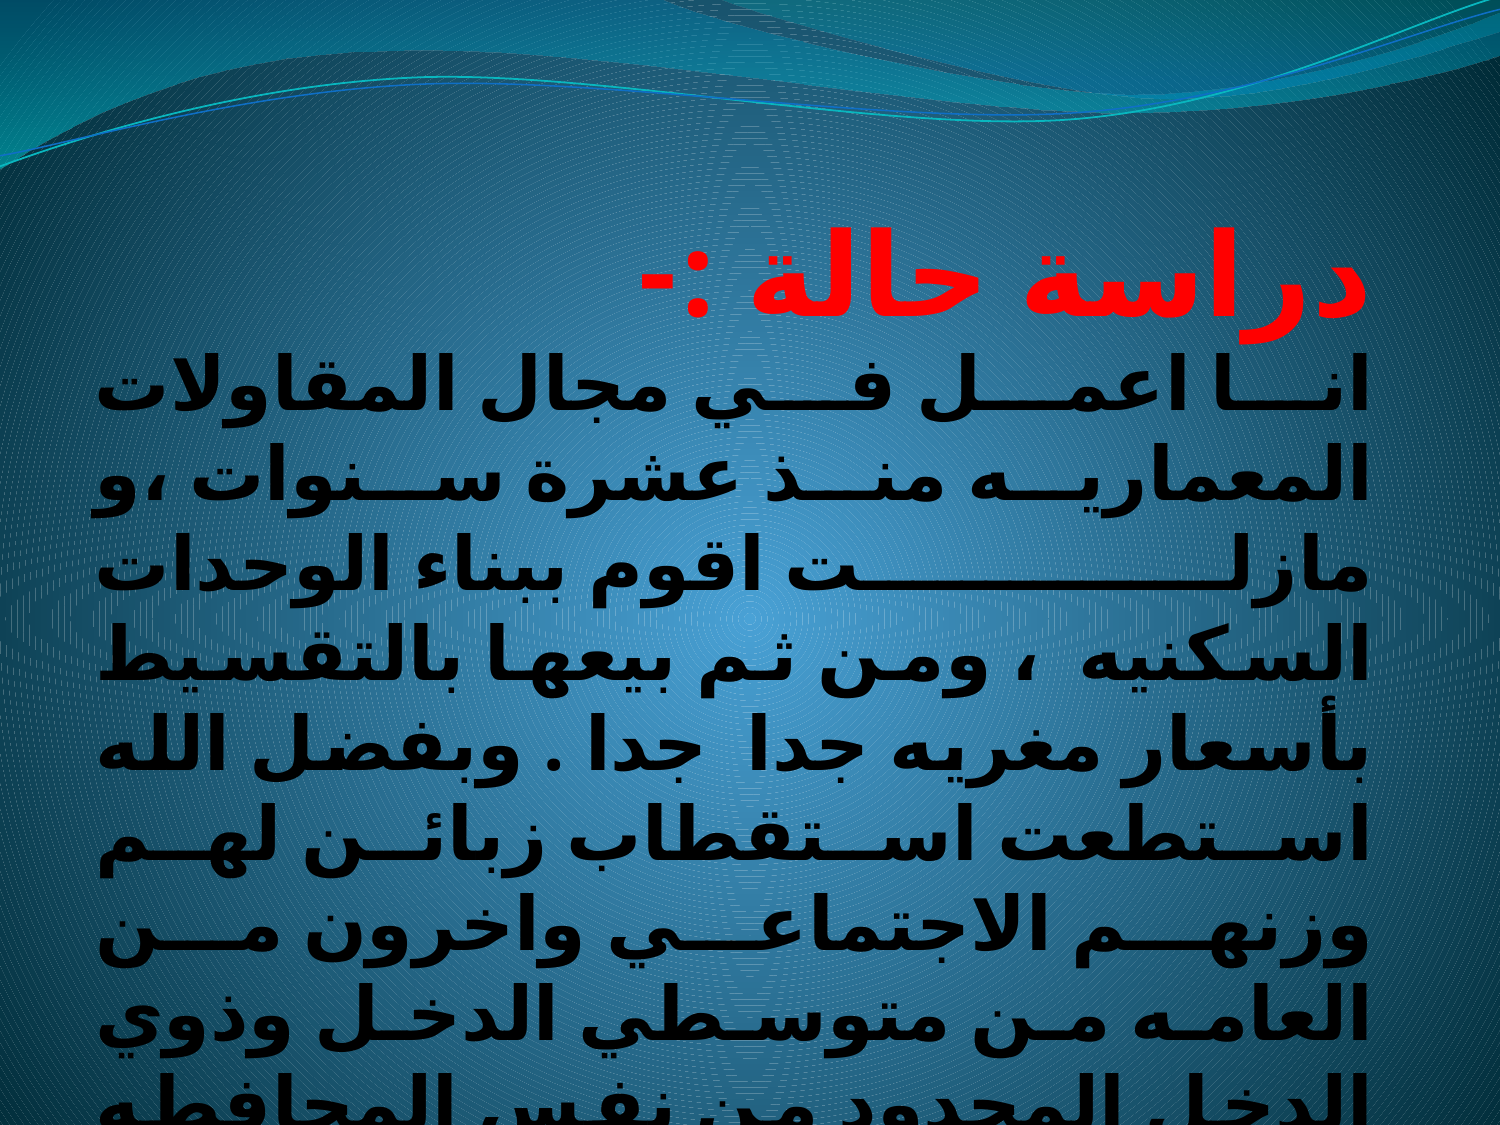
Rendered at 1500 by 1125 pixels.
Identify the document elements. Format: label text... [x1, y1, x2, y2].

subtitle انا اعمل في مجال المقاولات المعماريه منذ عشرة سنوات ،و مازلت اقوم ببناء الوحدات السكنيه ، ومن ثم بيعها بالتقسيط بأسعار مغريه جدا جدا . وبفضل الله استطعت استقطاب زبائن لهم وزنهم الاجتماعي واخرون من العامه من متوسطي الدخل وذوي الدخل المحدود من نفس المحافطه التي اقمت بها هذا المشروع . [87, 328, 1376, 997]
title دراسة حالة :- [87, 152, 1376, 328]
